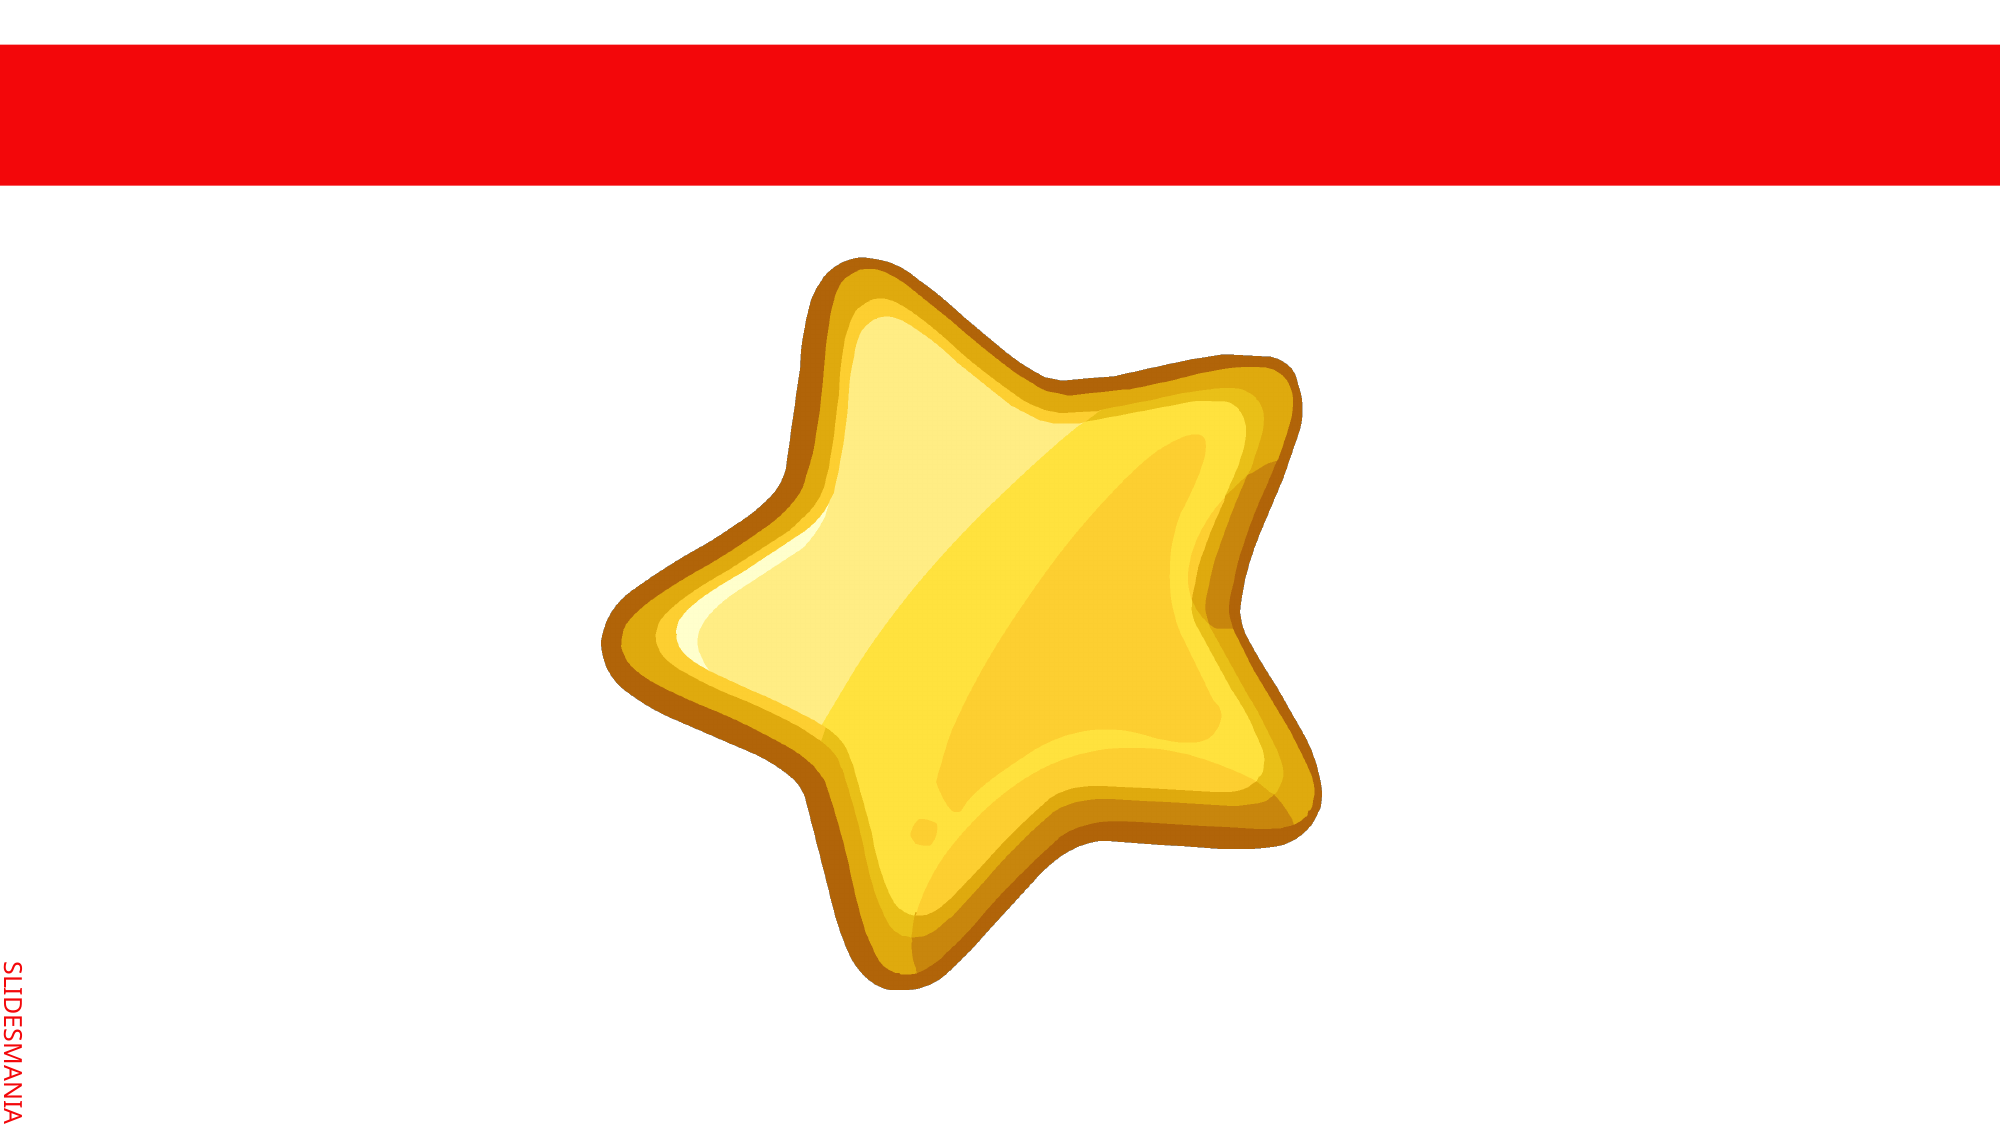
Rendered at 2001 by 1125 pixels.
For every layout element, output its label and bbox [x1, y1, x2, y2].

picture [601, 256, 1322, 990]
